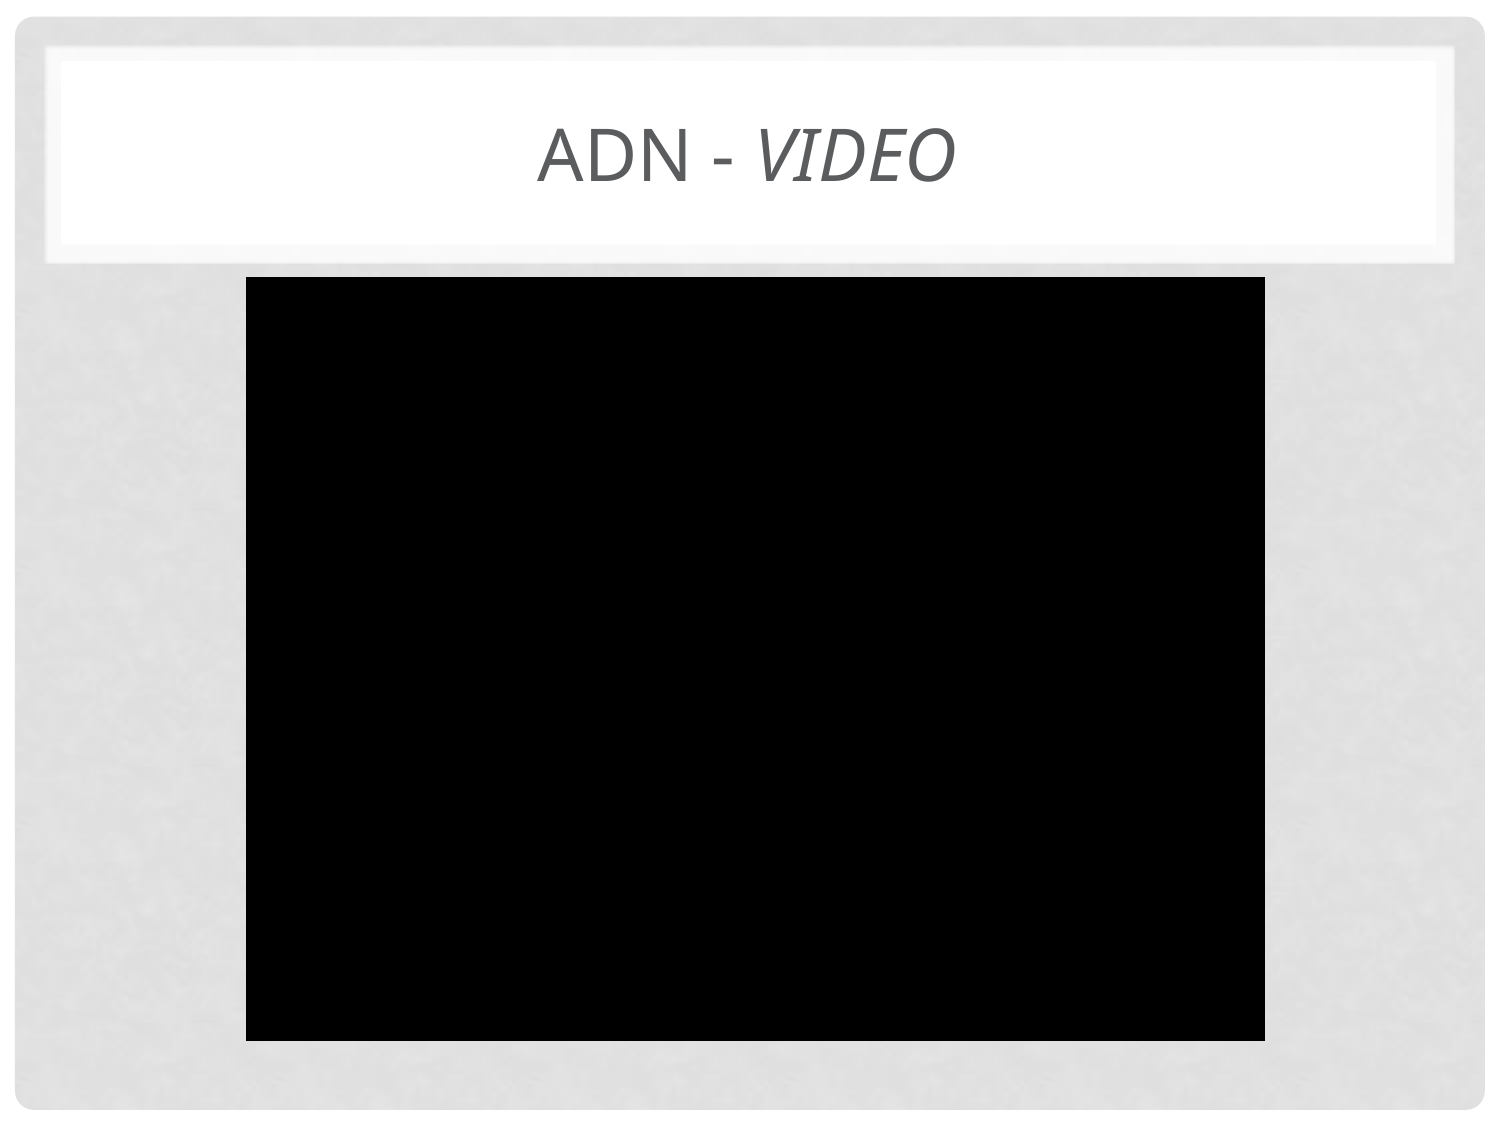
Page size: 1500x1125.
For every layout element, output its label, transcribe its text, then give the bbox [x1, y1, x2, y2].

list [245, 276, 1266, 1042]
title ADN - VIDEO [69, 66, 1425, 238]
